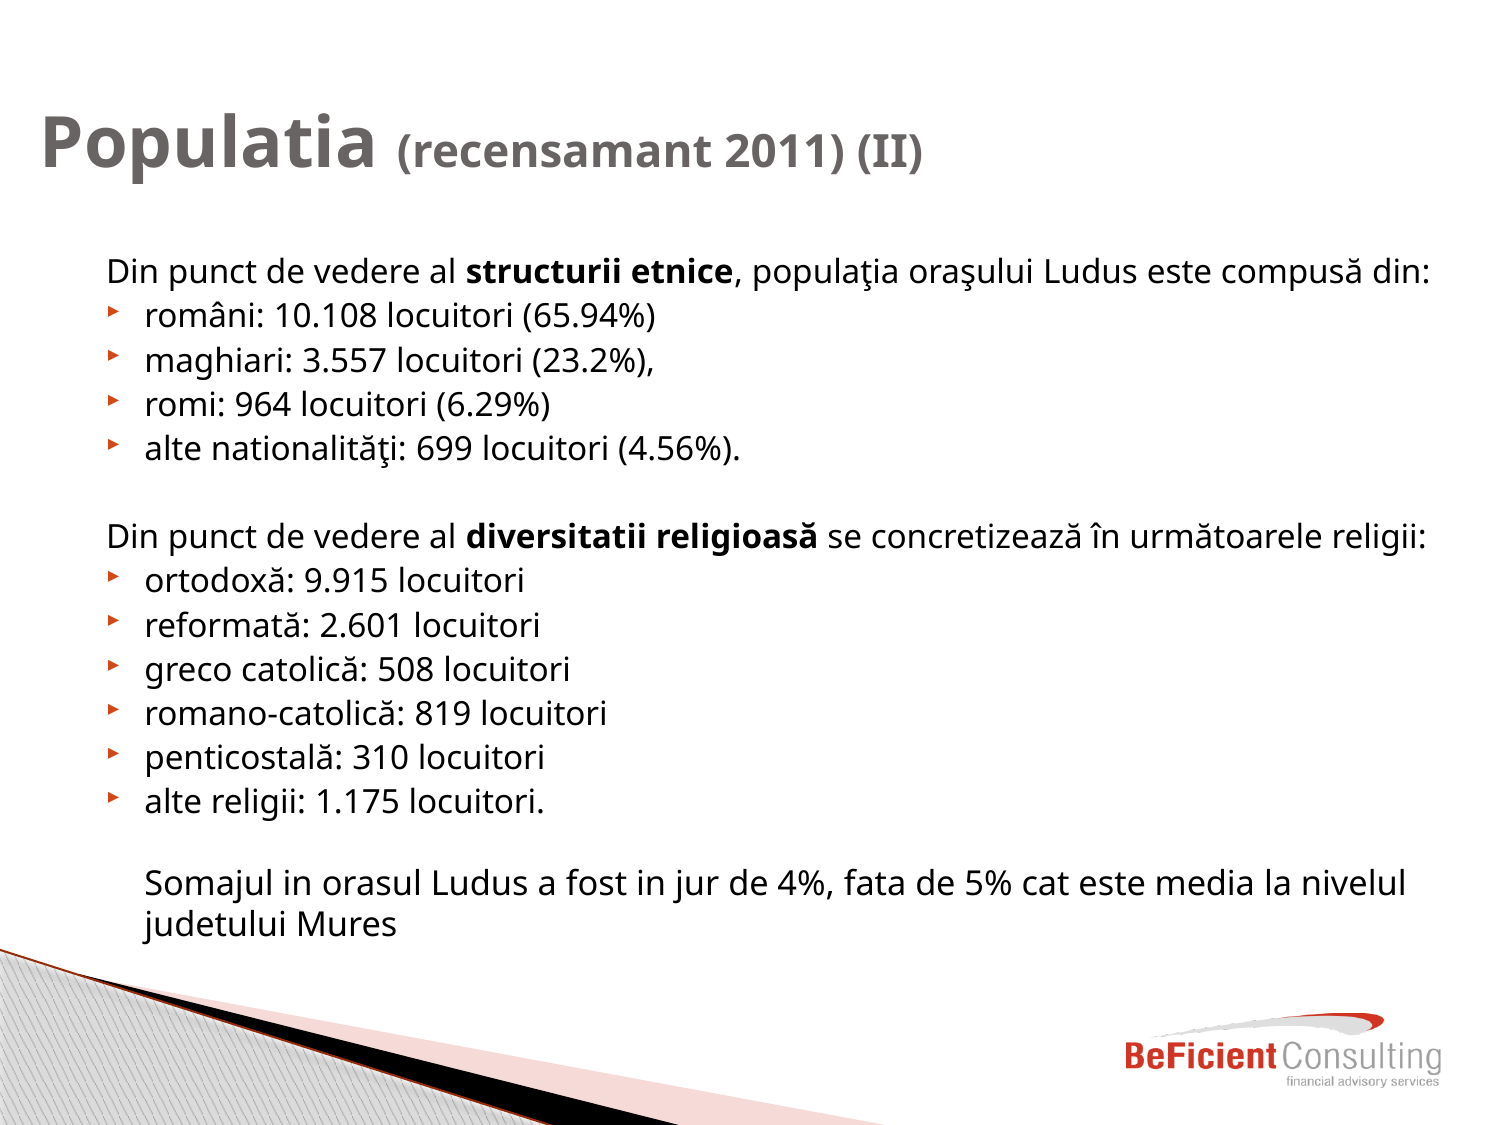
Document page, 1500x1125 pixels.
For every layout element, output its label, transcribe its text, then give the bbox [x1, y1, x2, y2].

list Din punct de vedere al structurii etnice, populaţia oraşului Ludus este compusă din: români: 10.108 locuitori (65.94%) maghiari: 3.557 locuitori (23.2%), romi: 964 locuitori (6.29%) alte nationalităţi: 699 locuitori (4.56%). Din punct de vedere al diversitatii religioasă se concretizează în următoarele religii: ortodoxă: 9.915 locuitori reformată: 2.601 locuitori greco catolică: 508 locuitori romano-catolică: 819 locuitori penticostală: 310 locuitori alte religii: 1.175 locuitori. Somajul in orasul Ludus a fost in jur de 4%, fata de 5% cat este media la nivelul judetului Mures [75, 243, 1463, 1063]
picture [1125, 1063, 1441, 1088]
title Populatia (recensamant 2011) (II) [24, 45, 1475, 233]
